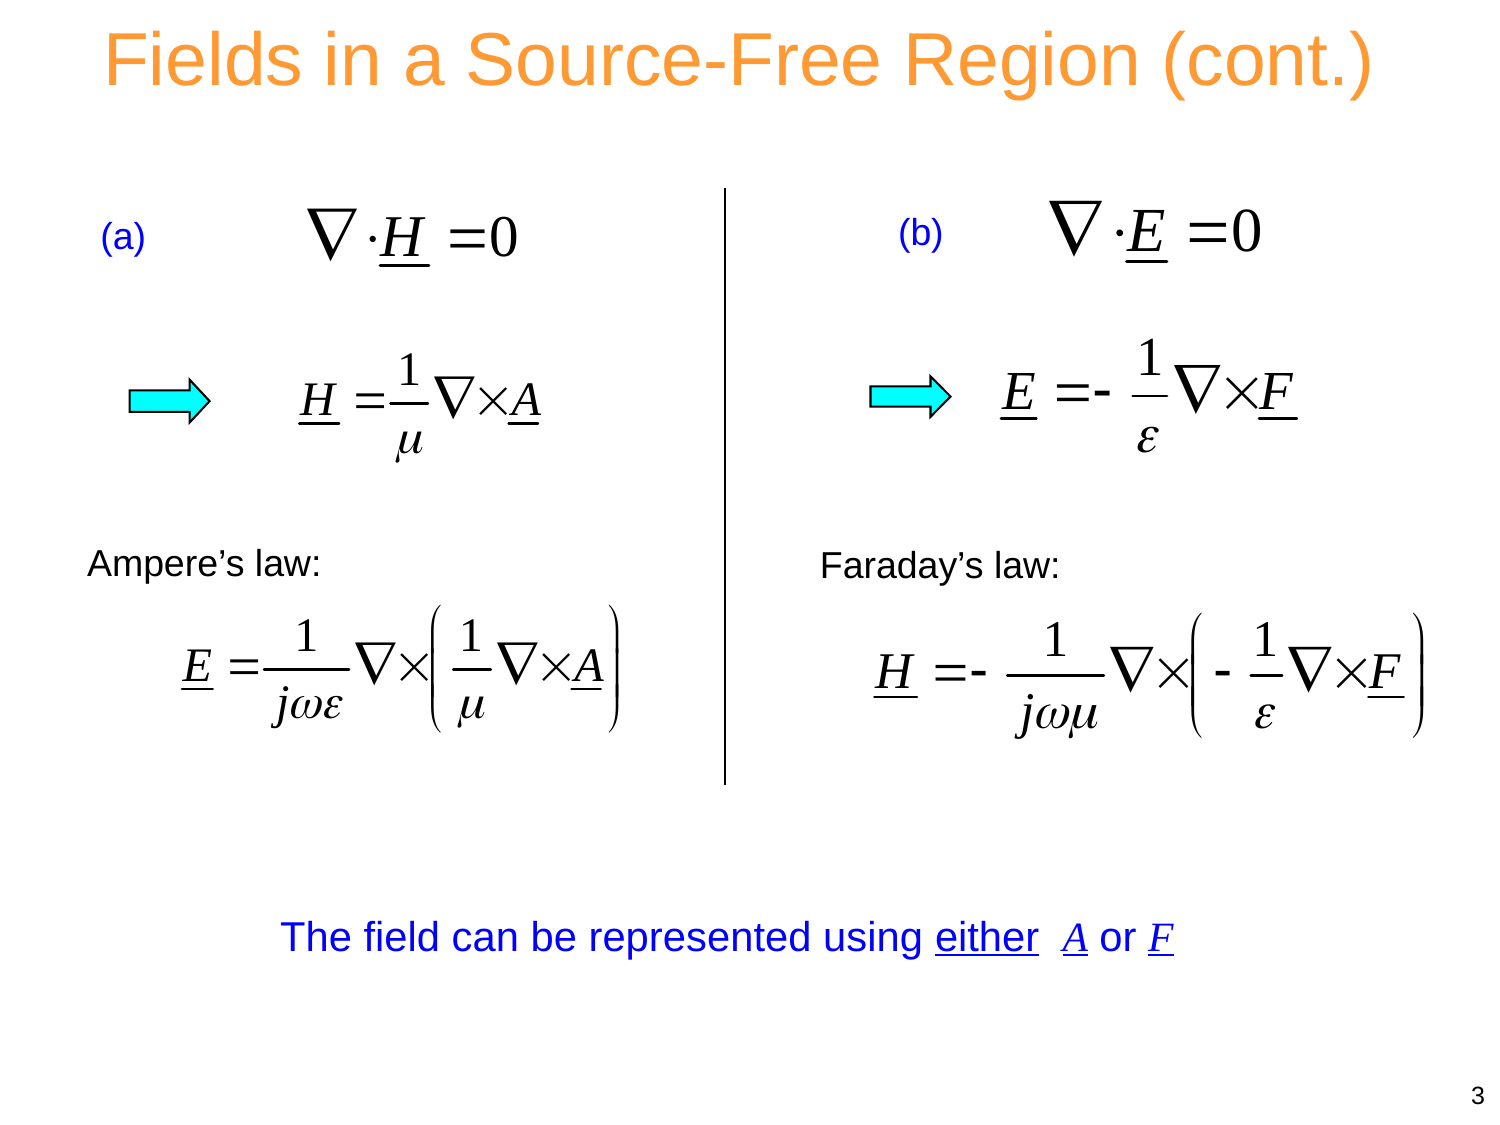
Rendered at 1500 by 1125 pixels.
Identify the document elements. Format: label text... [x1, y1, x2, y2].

text_box The field can be represented using either A or F [265, 902, 1189, 967]
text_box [200, 339, 547, 473]
text_box Ampere’s law: [72, 531, 337, 592]
slide_number 3 [1149, 1065, 1500, 1125]
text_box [1041, 188, 1272, 278]
text_box Fields in a Source-Free Region (cont.) [30, 2, 1448, 108]
text_box Faraday’s law: [805, 533, 1076, 594]
text_box [870, 376, 951, 417]
text_box (b) [883, 200, 962, 261]
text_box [865, 602, 1438, 749]
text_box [92, 596, 635, 742]
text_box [991, 322, 1309, 466]
text_box [129, 379, 195, 423]
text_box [299, 196, 527, 281]
text_box (a) [85, 205, 162, 265]
